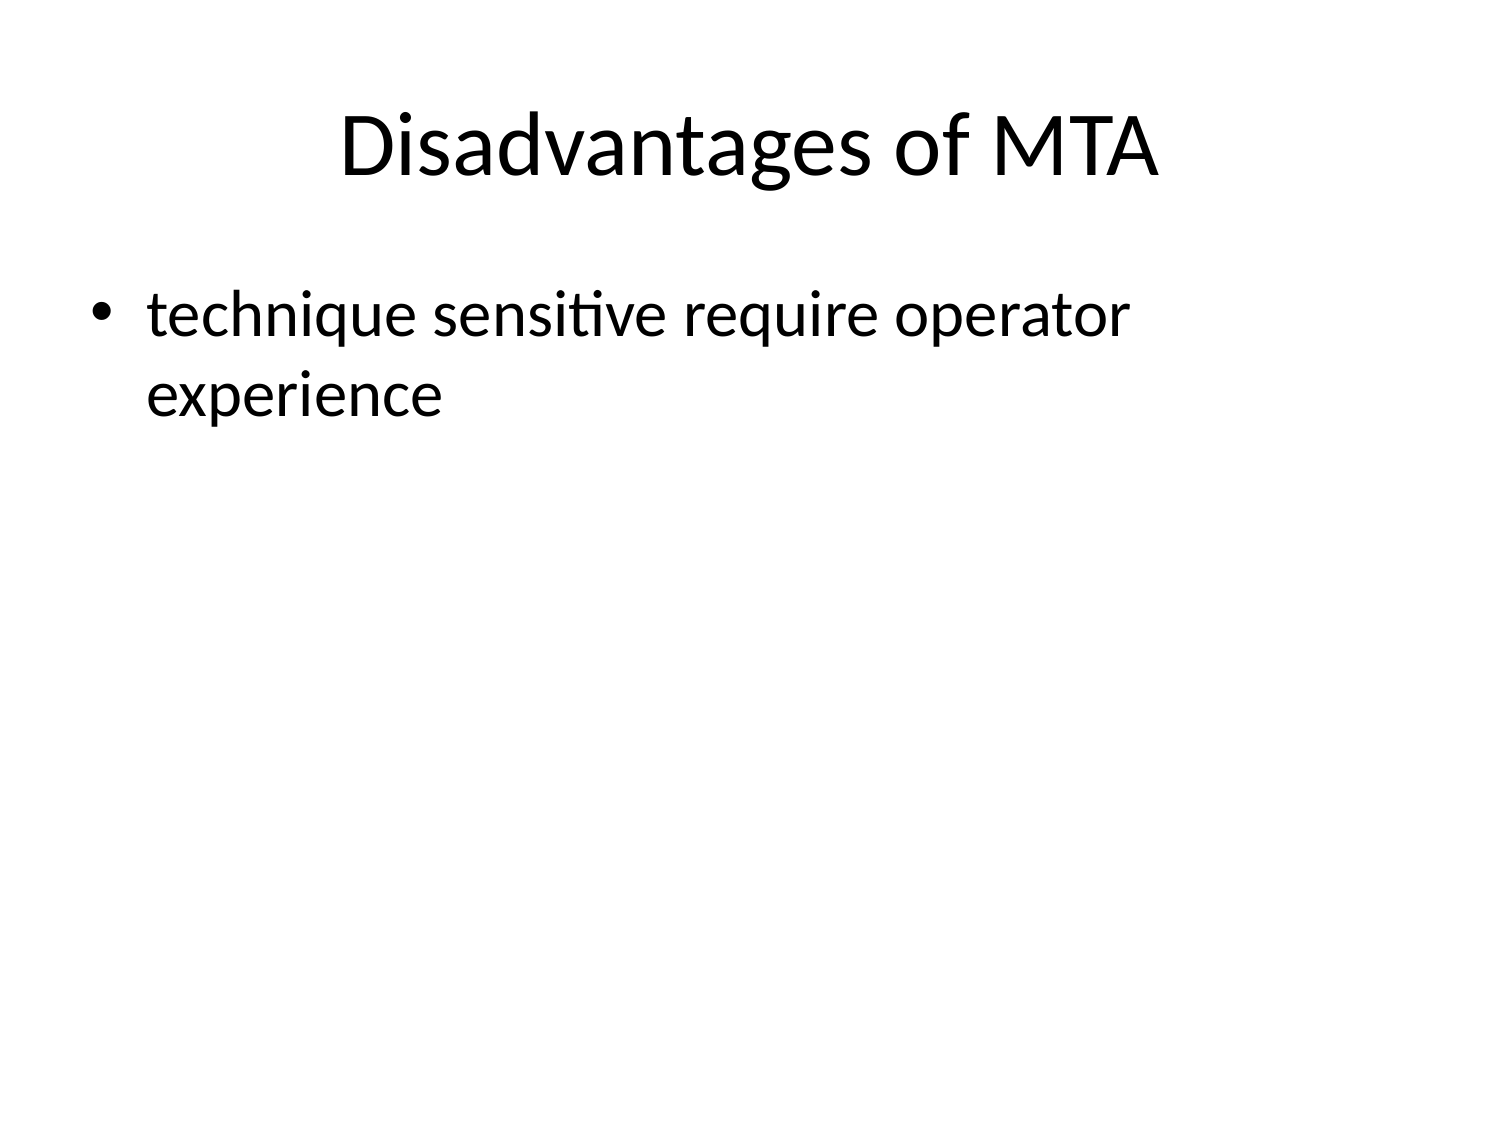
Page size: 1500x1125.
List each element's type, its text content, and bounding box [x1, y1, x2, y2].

list technique sensitive require operator experience [75, 262, 1425, 1005]
title Disadvantages of MTA [75, 45, 1425, 233]
